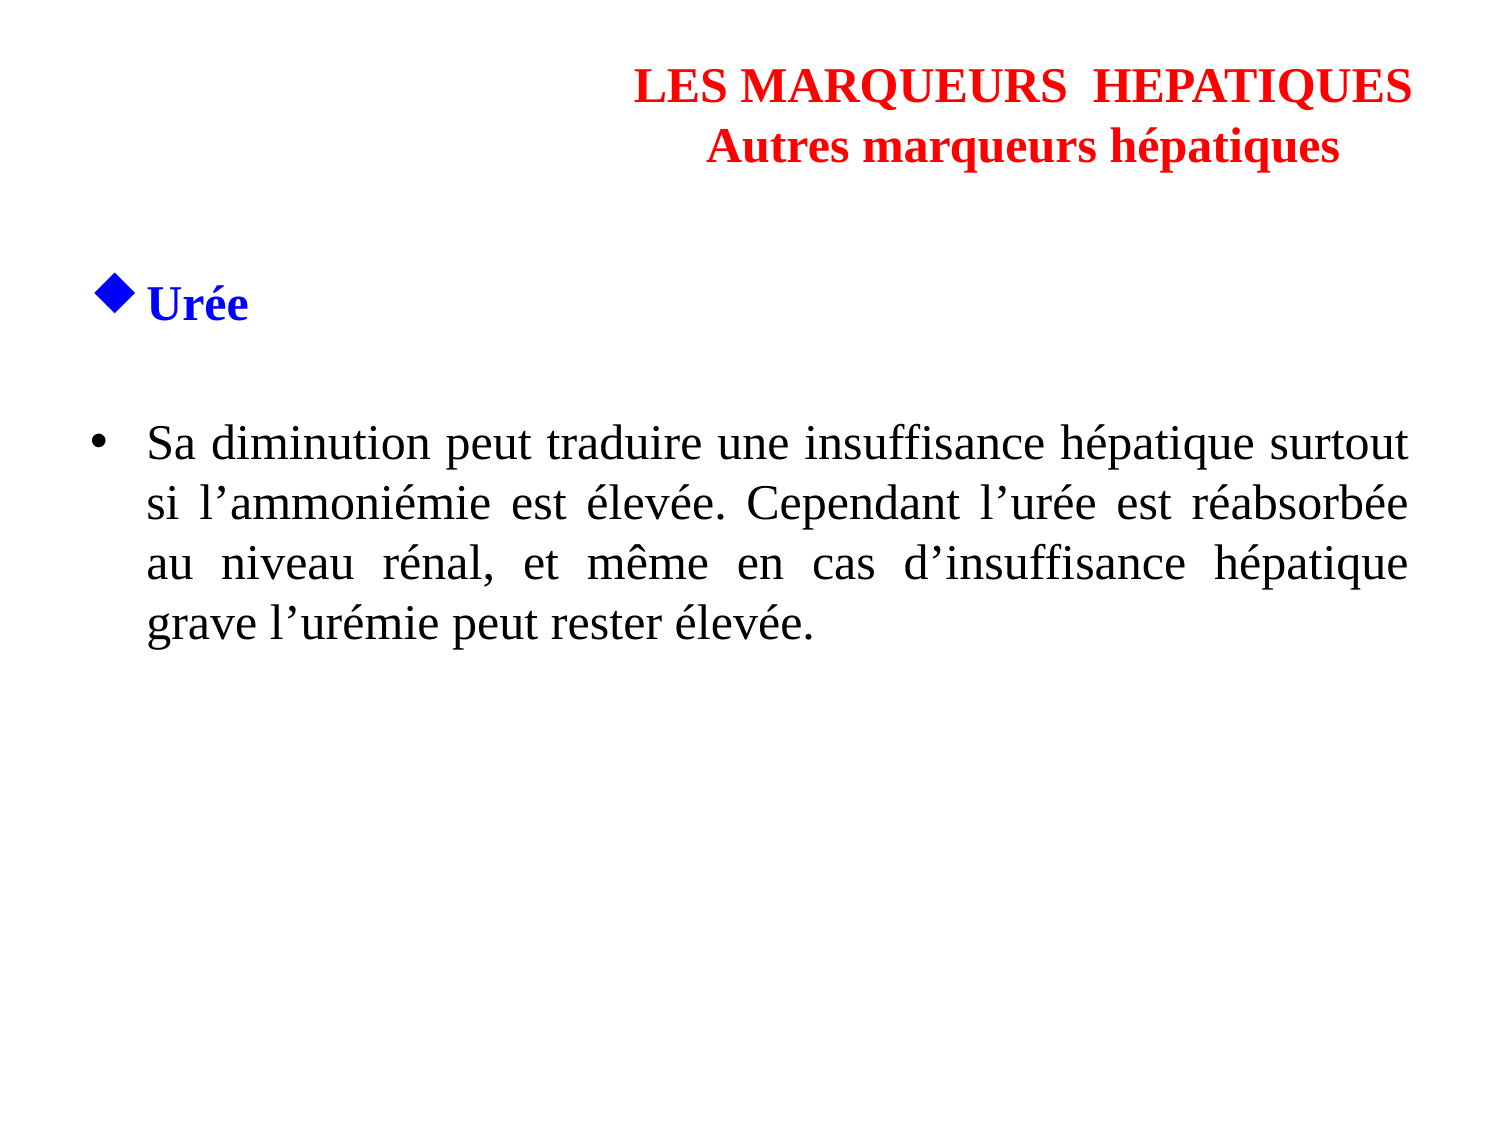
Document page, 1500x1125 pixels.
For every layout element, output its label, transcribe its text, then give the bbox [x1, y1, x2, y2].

list Urée Sa diminution peut traduire une insuffisance hépatique surtout si l’ammoniémie est élevée. Cependant l’urée est réabsorbée au niveau rénal, et même en cas d’insuffisance hépatique grave l’urémie peut rester élevée. [75, 262, 1425, 1005]
title LES MARQUEURS HEPATIQUES Autres marqueurs hépatiques [348, 19, 1500, 207]
